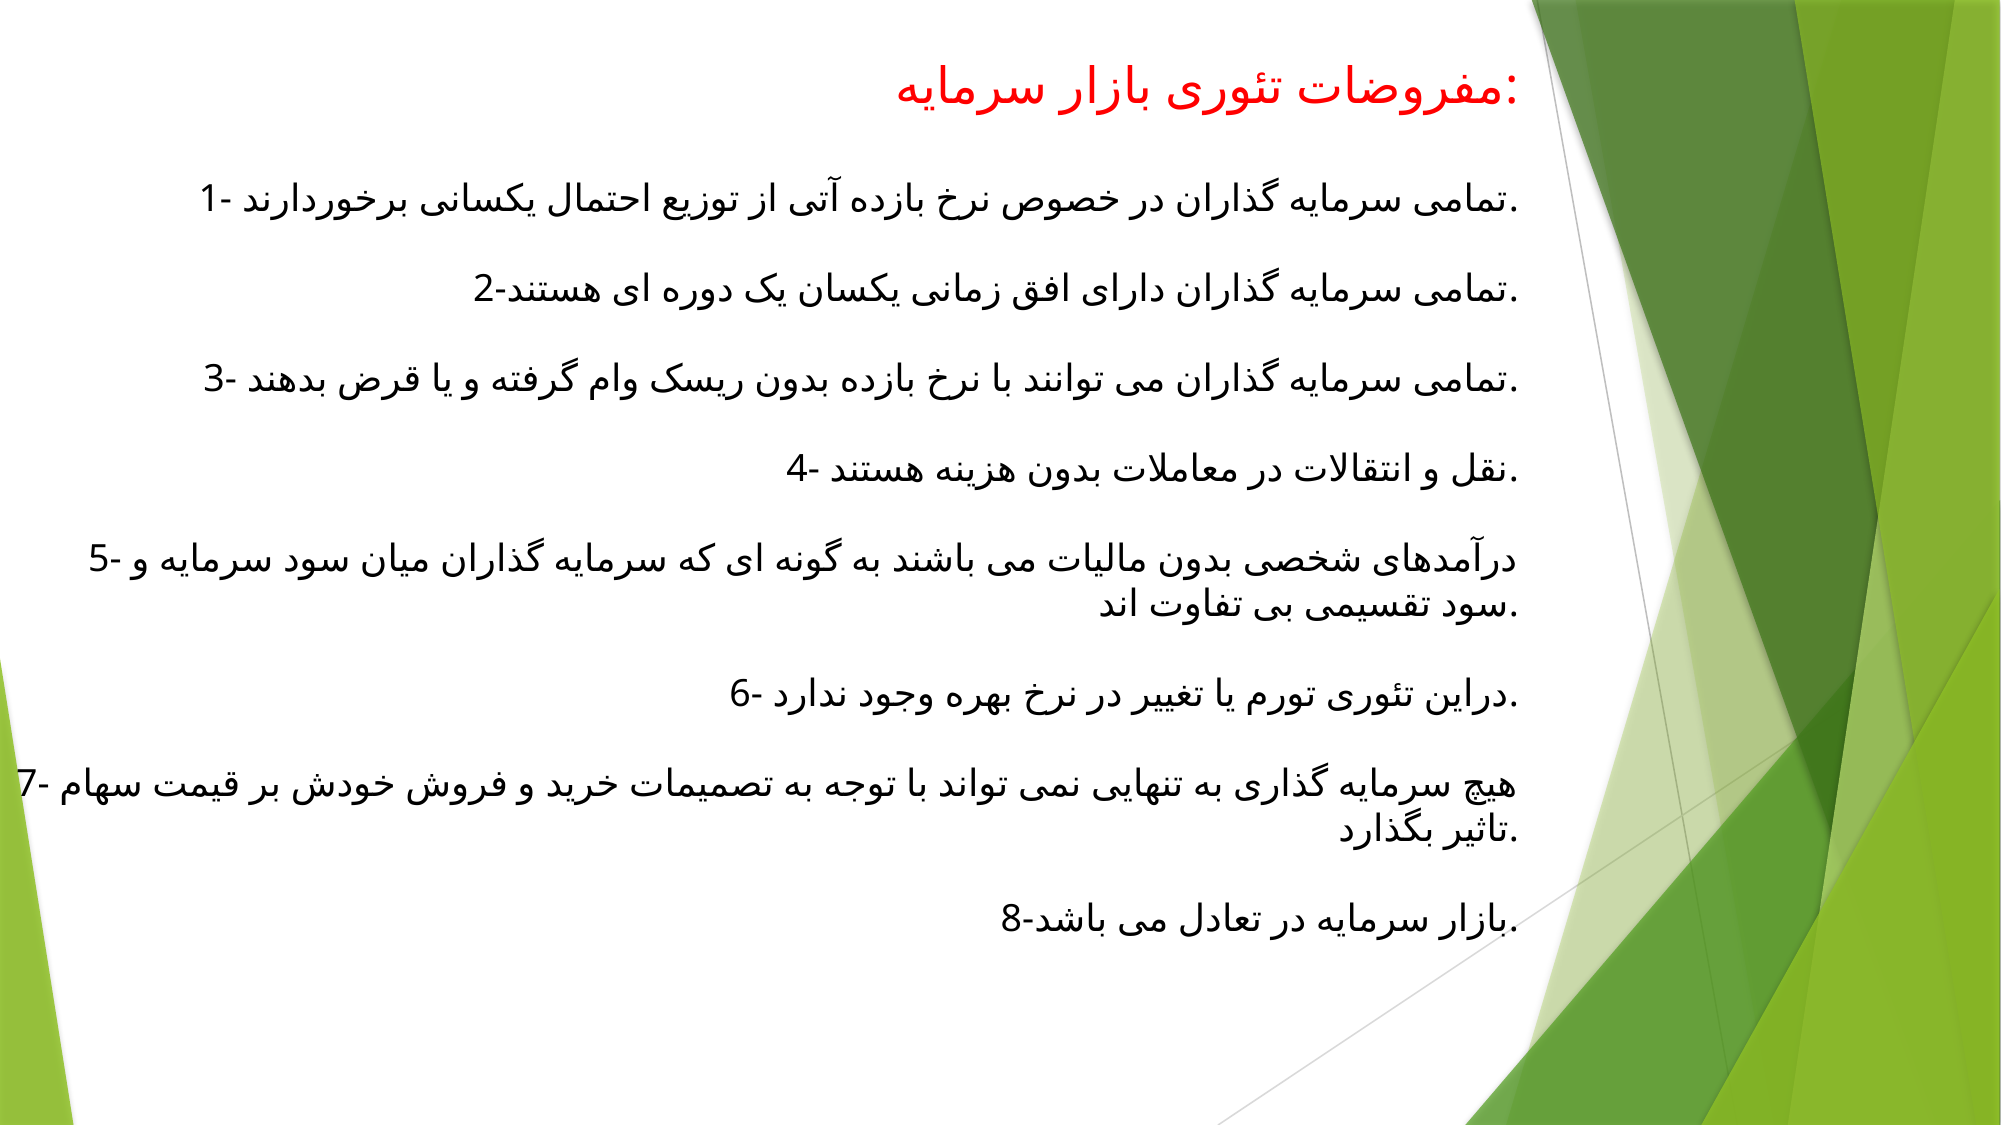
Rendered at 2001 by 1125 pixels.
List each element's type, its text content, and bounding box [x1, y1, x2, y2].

text_box مفروضات تئوری بازار سرمایه: 1- تمامی سرمایه گذاران در خصوص نرخ بازده آتی از توزیع احتمال یکسانی برخوردارند. 2-تمامی سرمایه گذاران دارای افق زمانی یکسان یک دوره ای هستند. 3- تمامی سرمایه گذاران می توانند با نرخ بازده بدون ریسک وام گرفته و یا قرض بدهند. 4- نقل و انتقالات در معاملات بدون هزینه هستند. 5- درآمدهای شخصی بدون مالیات می باشند به گونه ای که سرمایه گذاران میان سود سرمایه و سود تقسیمی بی تفاوت اند. 6- دراین تئوری تورم یا تغییر در نرخ بهره وجود ندارد. 7- هیچ سرمایه گذاری به تنهایی نمی تواند با توجه به تصمیمات خرید و فروش خودش بر قیمت سهام تاثیر بگذارد. 8-بازار سرمایه در تعادل می باشد. [0, 46, 1534, 1125]
